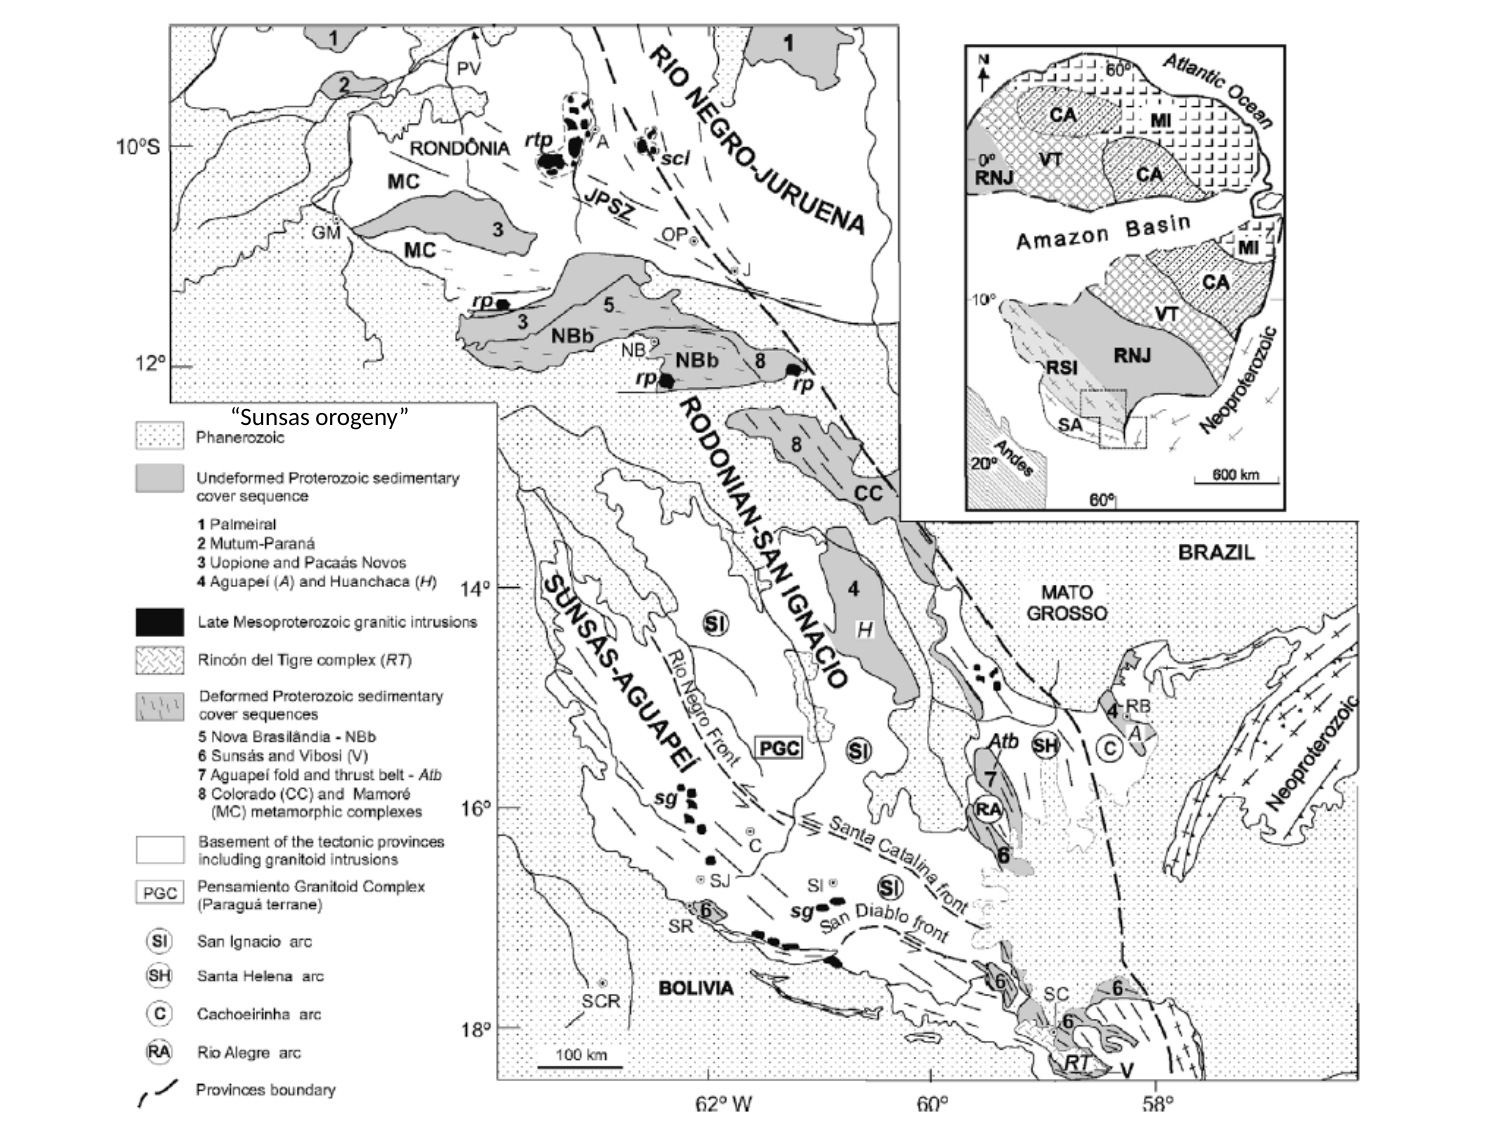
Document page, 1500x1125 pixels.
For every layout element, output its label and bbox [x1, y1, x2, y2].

picture [103, 0, 1395, 1125]
